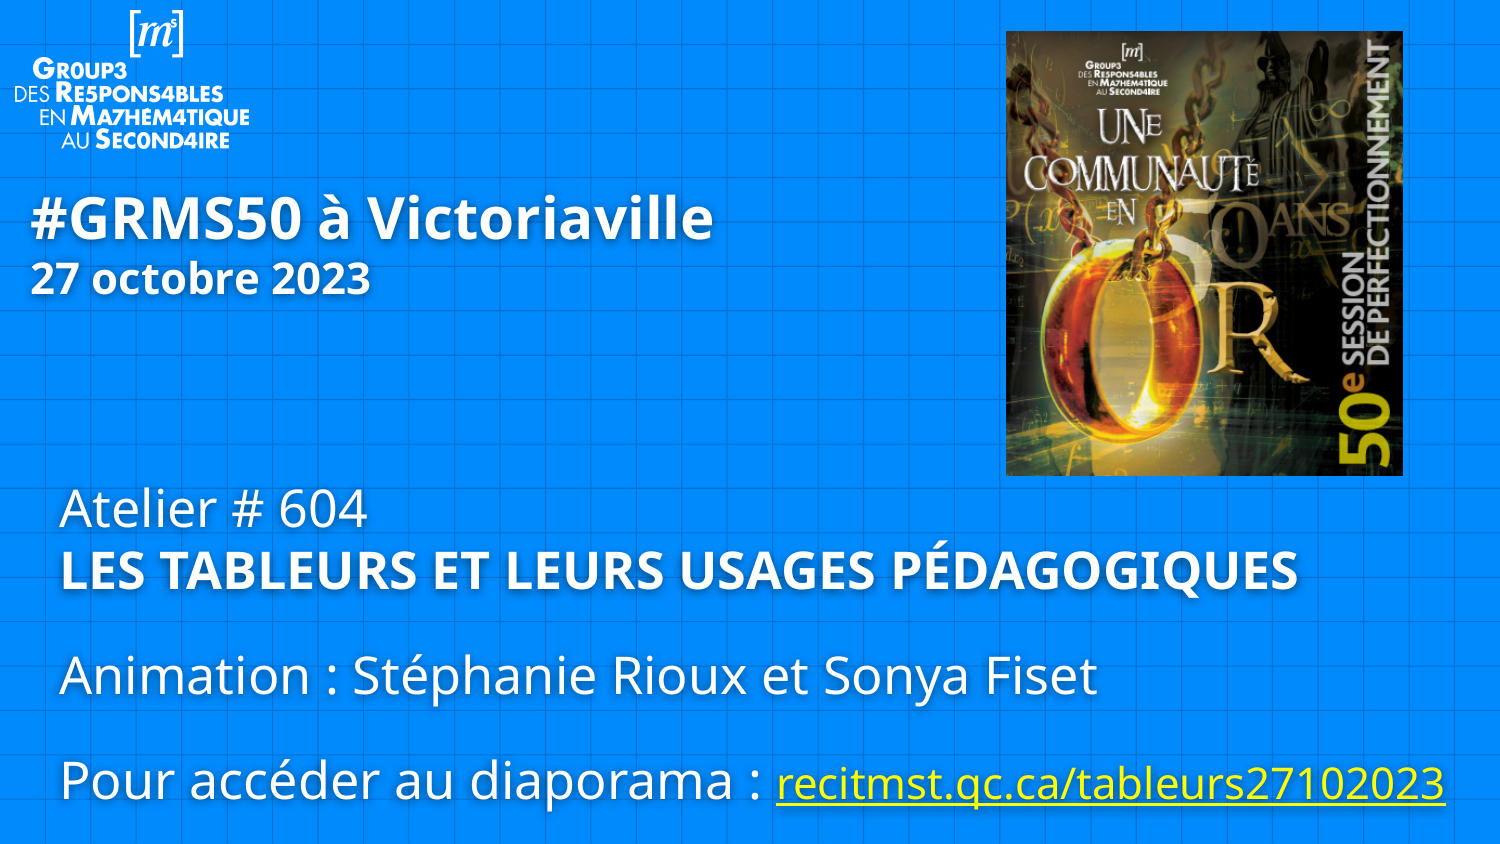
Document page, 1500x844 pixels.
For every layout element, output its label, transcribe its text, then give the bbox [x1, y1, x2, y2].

picture [1006, 31, 1403, 476]
title Atelier # 604 LES TABLEURS ET LEURS USAGES PÉDAGOGIQUES Animation : Stéphanie Rioux et Sonya Fiset Pour accéder au diaporama : recitmst.qc.ca/tableurs27102023 [56, 396, 1490, 814]
text_box #GRMS50 à Victoriaville 27 octobre 2023 [15, 166, 1001, 319]
picture [15, 10, 250, 149]
